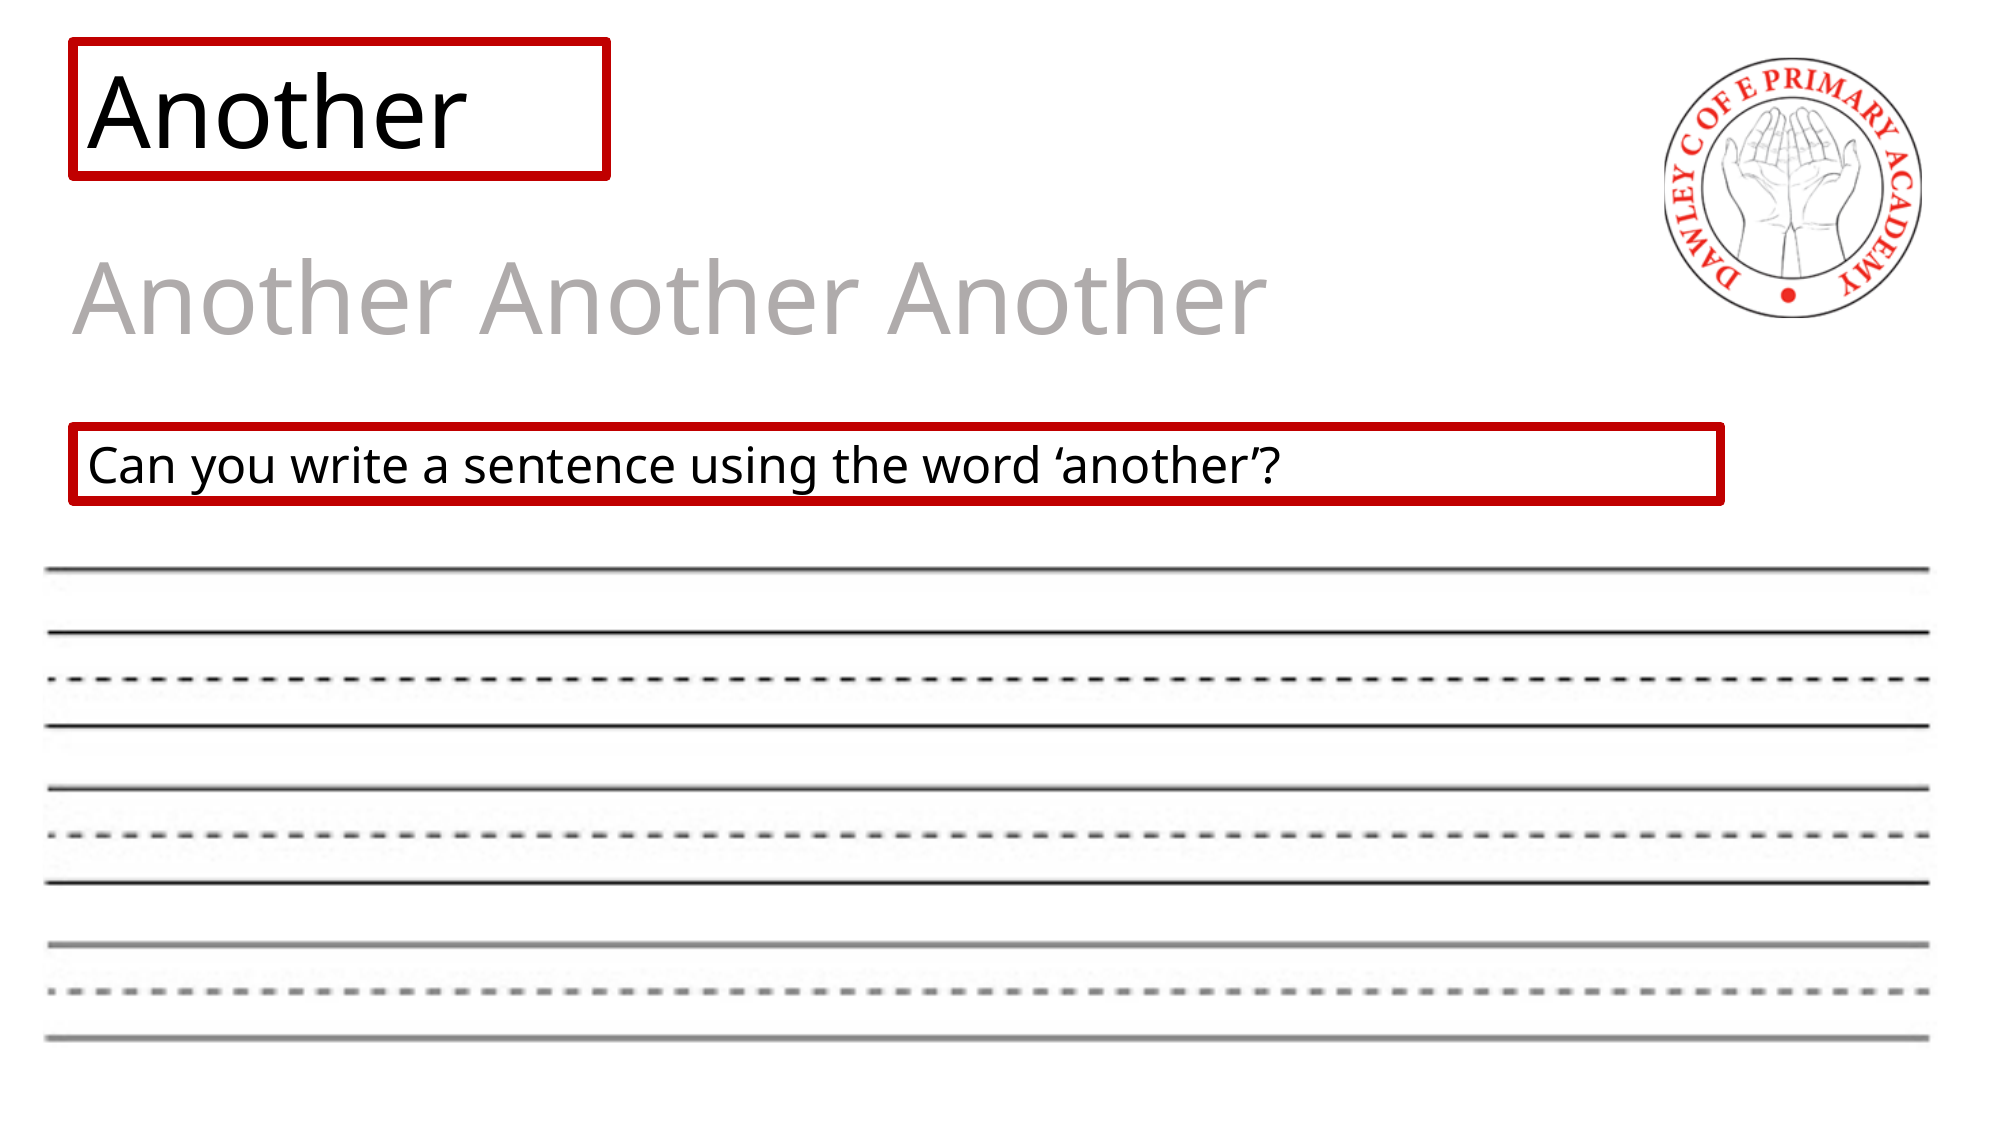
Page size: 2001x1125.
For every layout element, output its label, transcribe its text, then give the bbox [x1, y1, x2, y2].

picture [1664, 38, 1938, 342]
text_box Another Another Another [57, 227, 1650, 363]
text_box Another [72, 41, 607, 177]
text_box Can you write a sentence using the word ‘another’? [72, 426, 1721, 502]
picture [42, 544, 1938, 1079]
